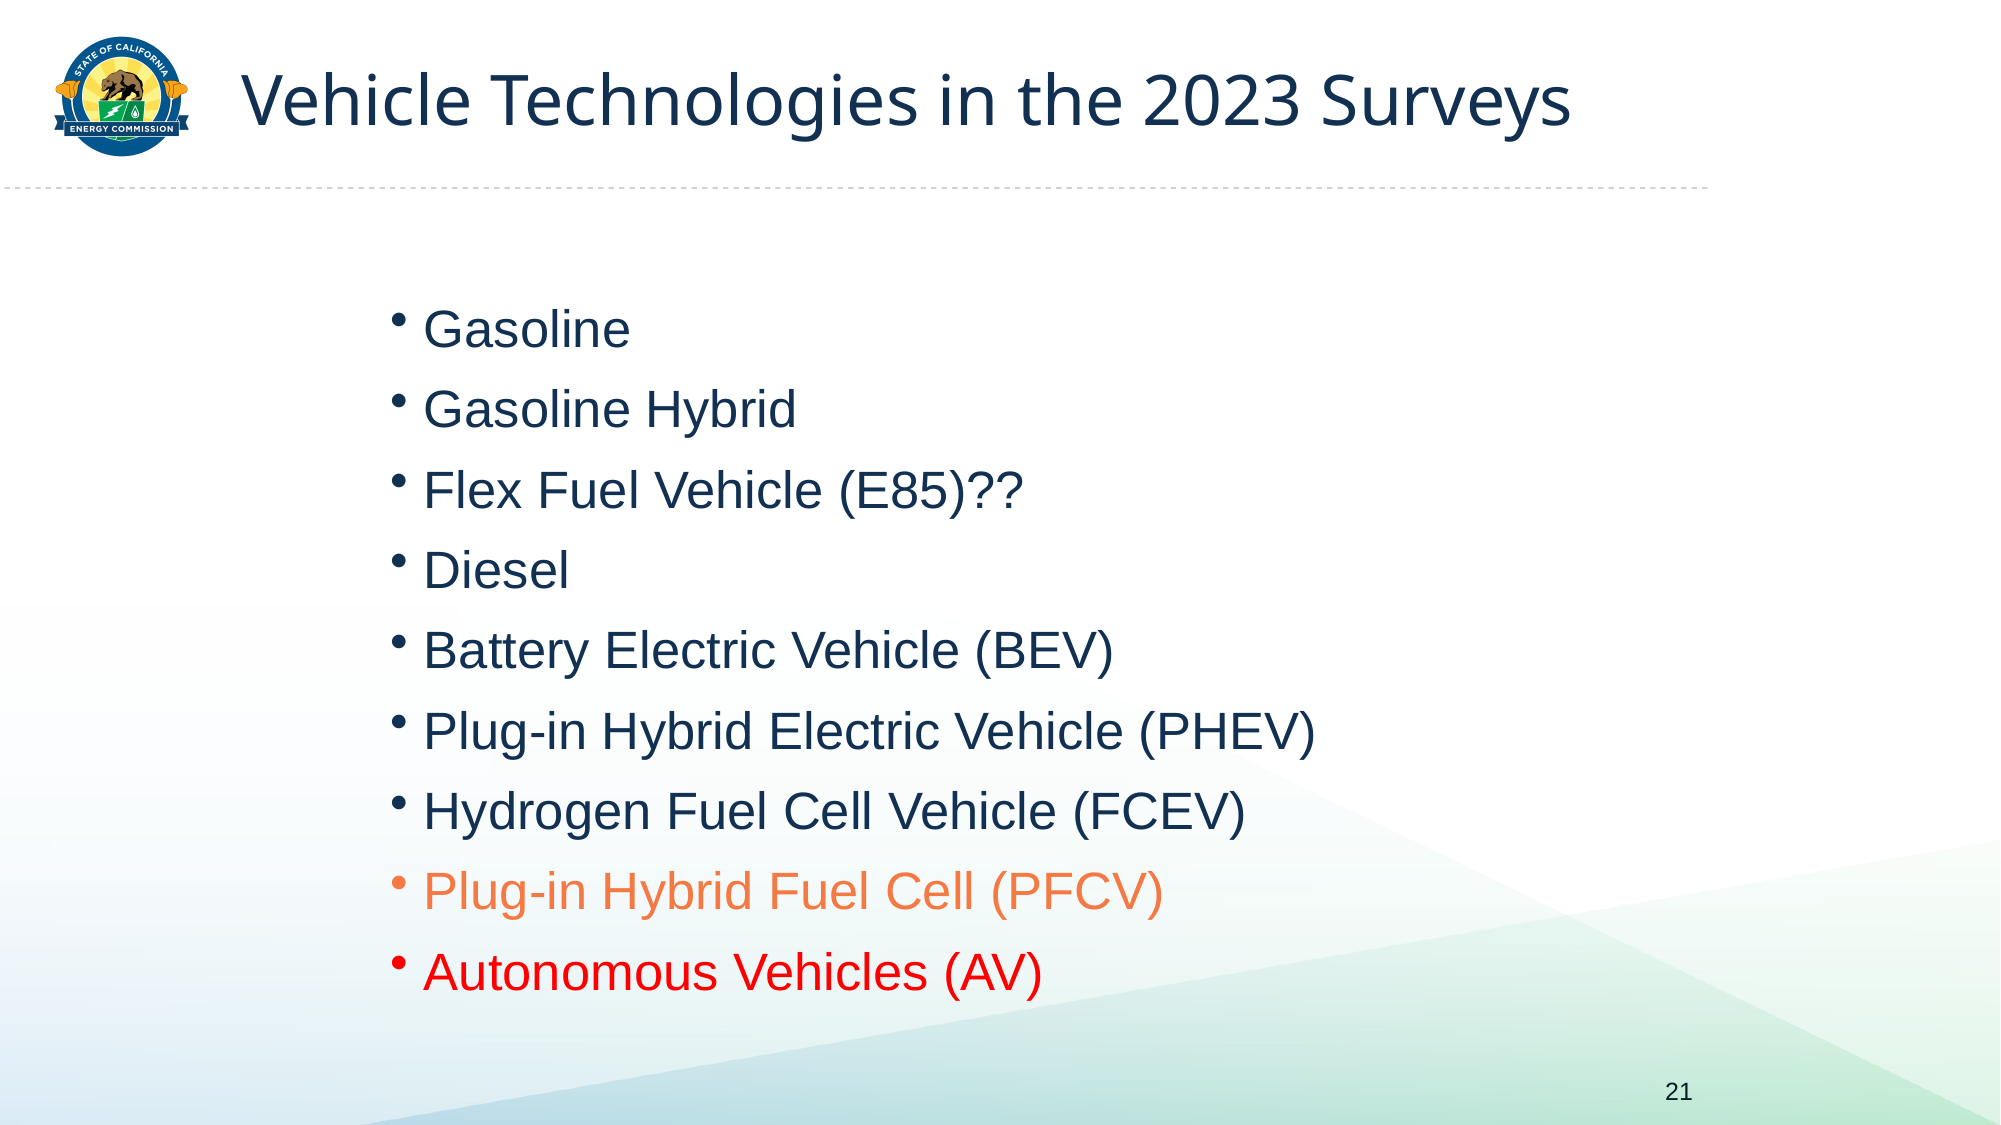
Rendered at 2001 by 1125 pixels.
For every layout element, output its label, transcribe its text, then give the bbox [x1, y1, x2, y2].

slide_number 21 [1412, 1060, 1709, 1121]
picture [0, 0, 2001, 1125]
title Vehicle Technologies in the 2023 Surveys [226, 57, 1909, 195]
list Gasoline Gasoline Hybrid Flex Fuel Vehicle (E85)?? Diesel Battery Electric Vehicle (BEV) Plug-in Hybrid Electric Vehicle (PHEV) Hydrogen Fuel Cell Vehicle (FCEV) Plug-in Hybrid Fuel Cell (PFCV) Autonomous Vehicles (AV) [375, 287, 1650, 1013]
